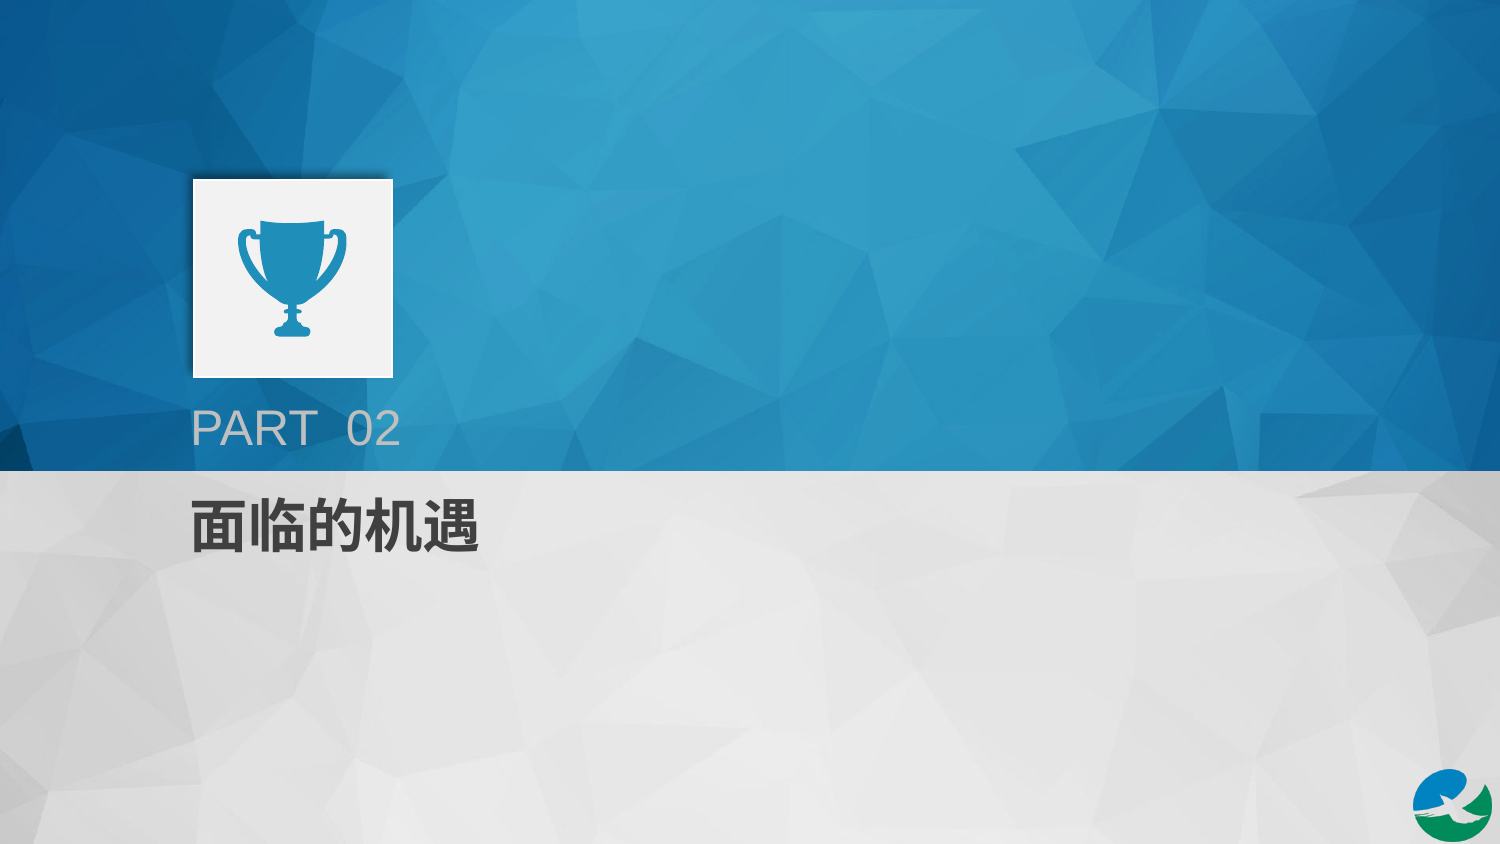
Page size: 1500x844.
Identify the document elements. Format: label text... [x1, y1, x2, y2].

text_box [193, 179, 392, 378]
picture [0, 0, 1500, 844]
text_box PART 02 [51, 387, 540, 463]
